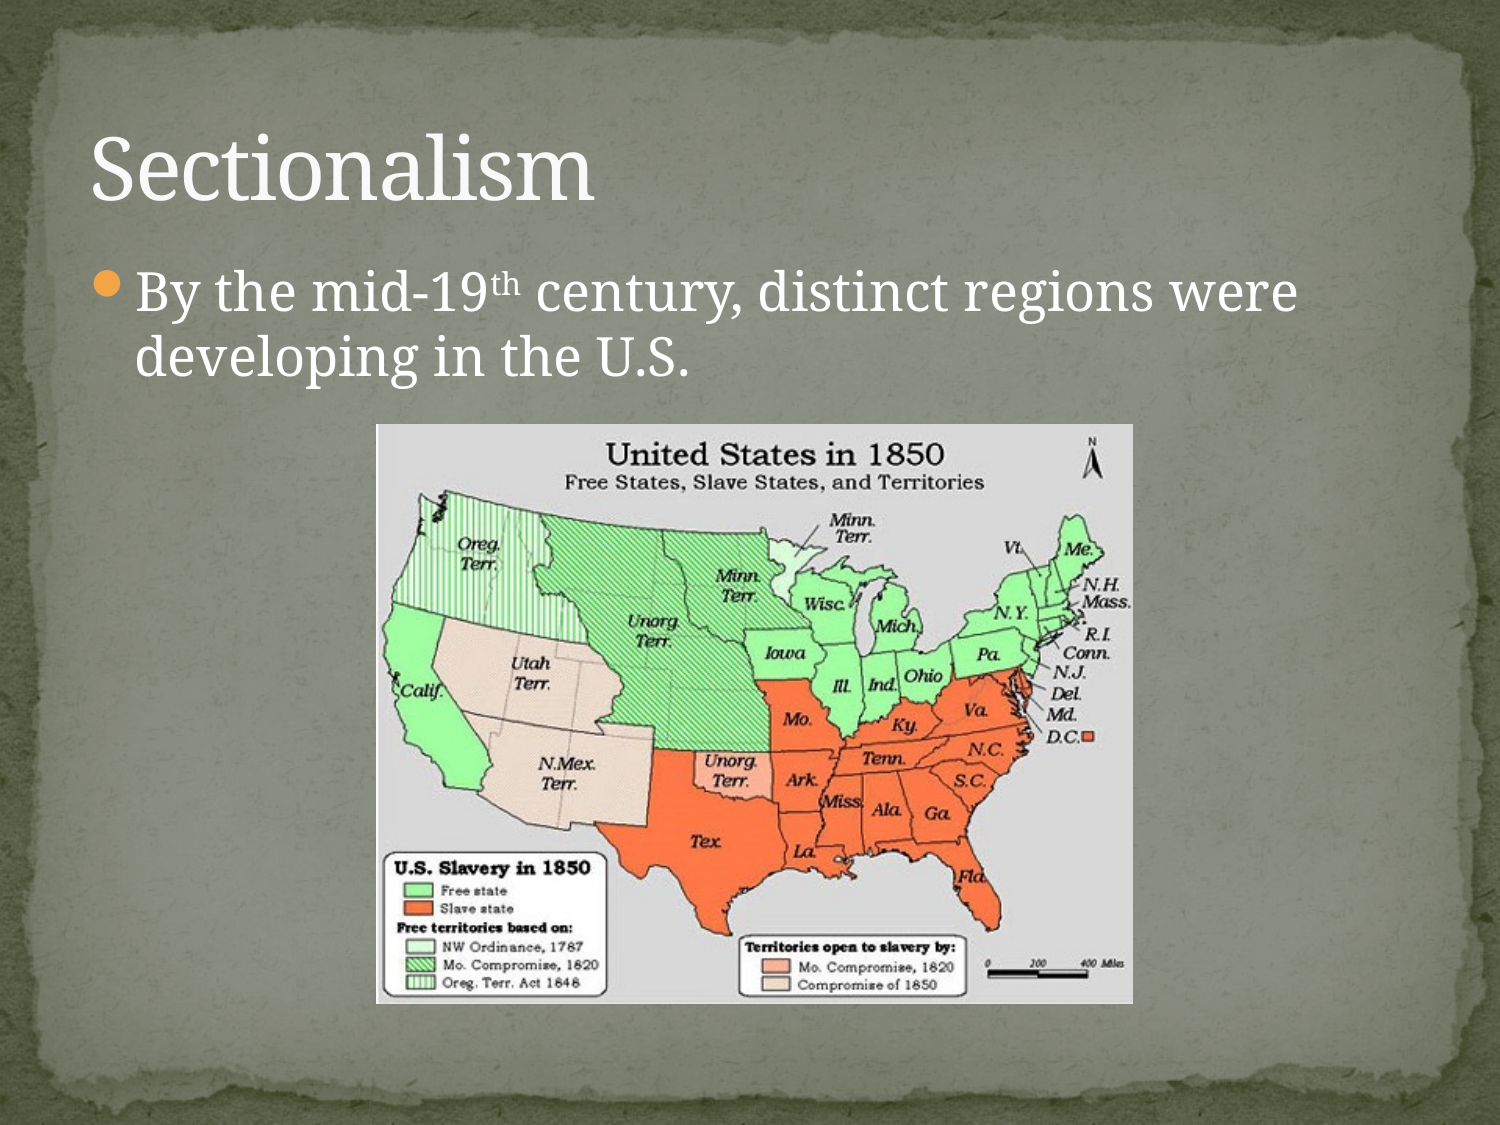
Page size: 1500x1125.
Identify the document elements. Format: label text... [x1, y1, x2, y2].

title Sectionalism [74, 24, 1425, 225]
list By the mid-19th century, distinct regions were developing in the U.S. [75, 249, 1425, 1000]
picture [376, 424, 1133, 1004]
